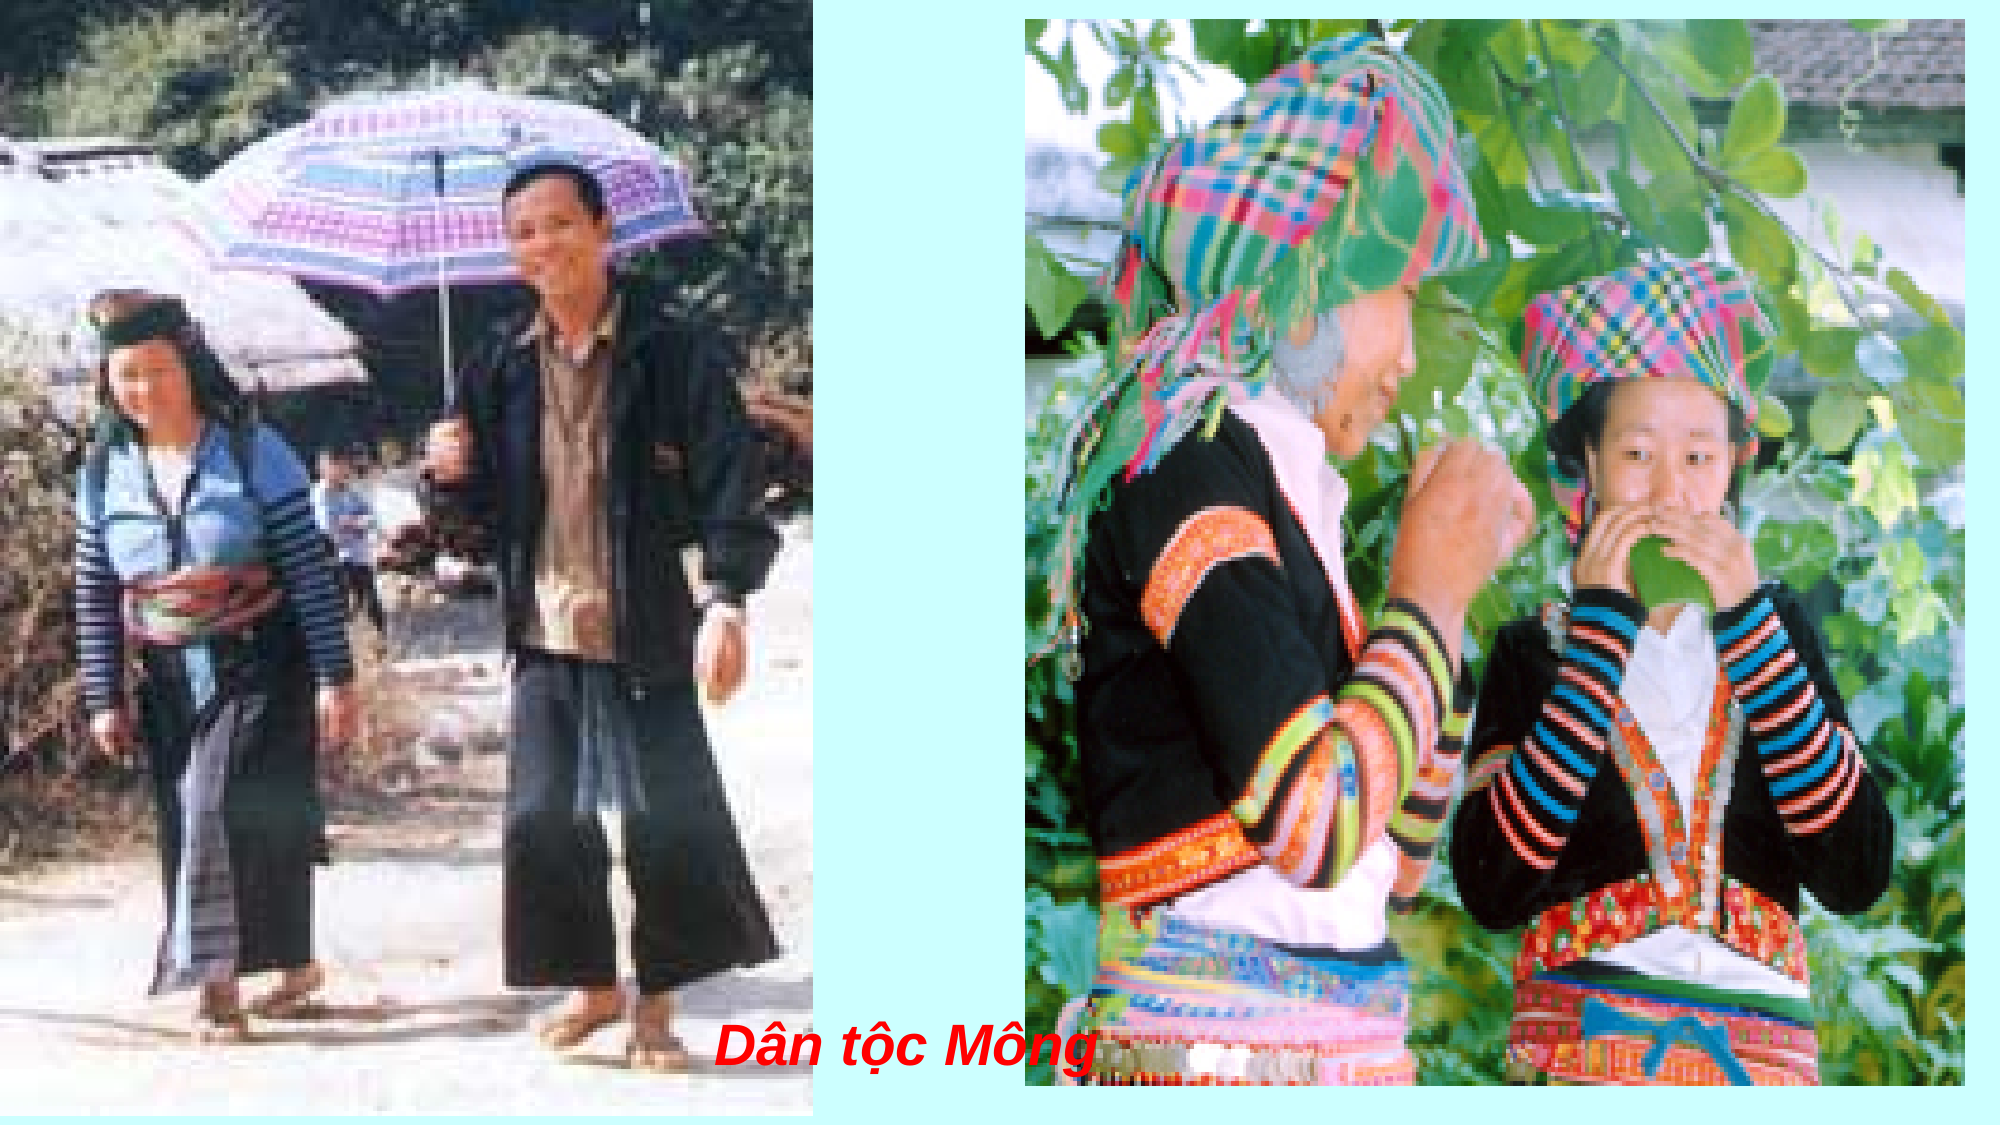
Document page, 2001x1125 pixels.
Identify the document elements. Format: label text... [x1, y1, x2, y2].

text_box Dân tộc Mông [816, 999, 1019, 1085]
picture [0, 0, 813, 1116]
picture [1024, 19, 1966, 1086]
